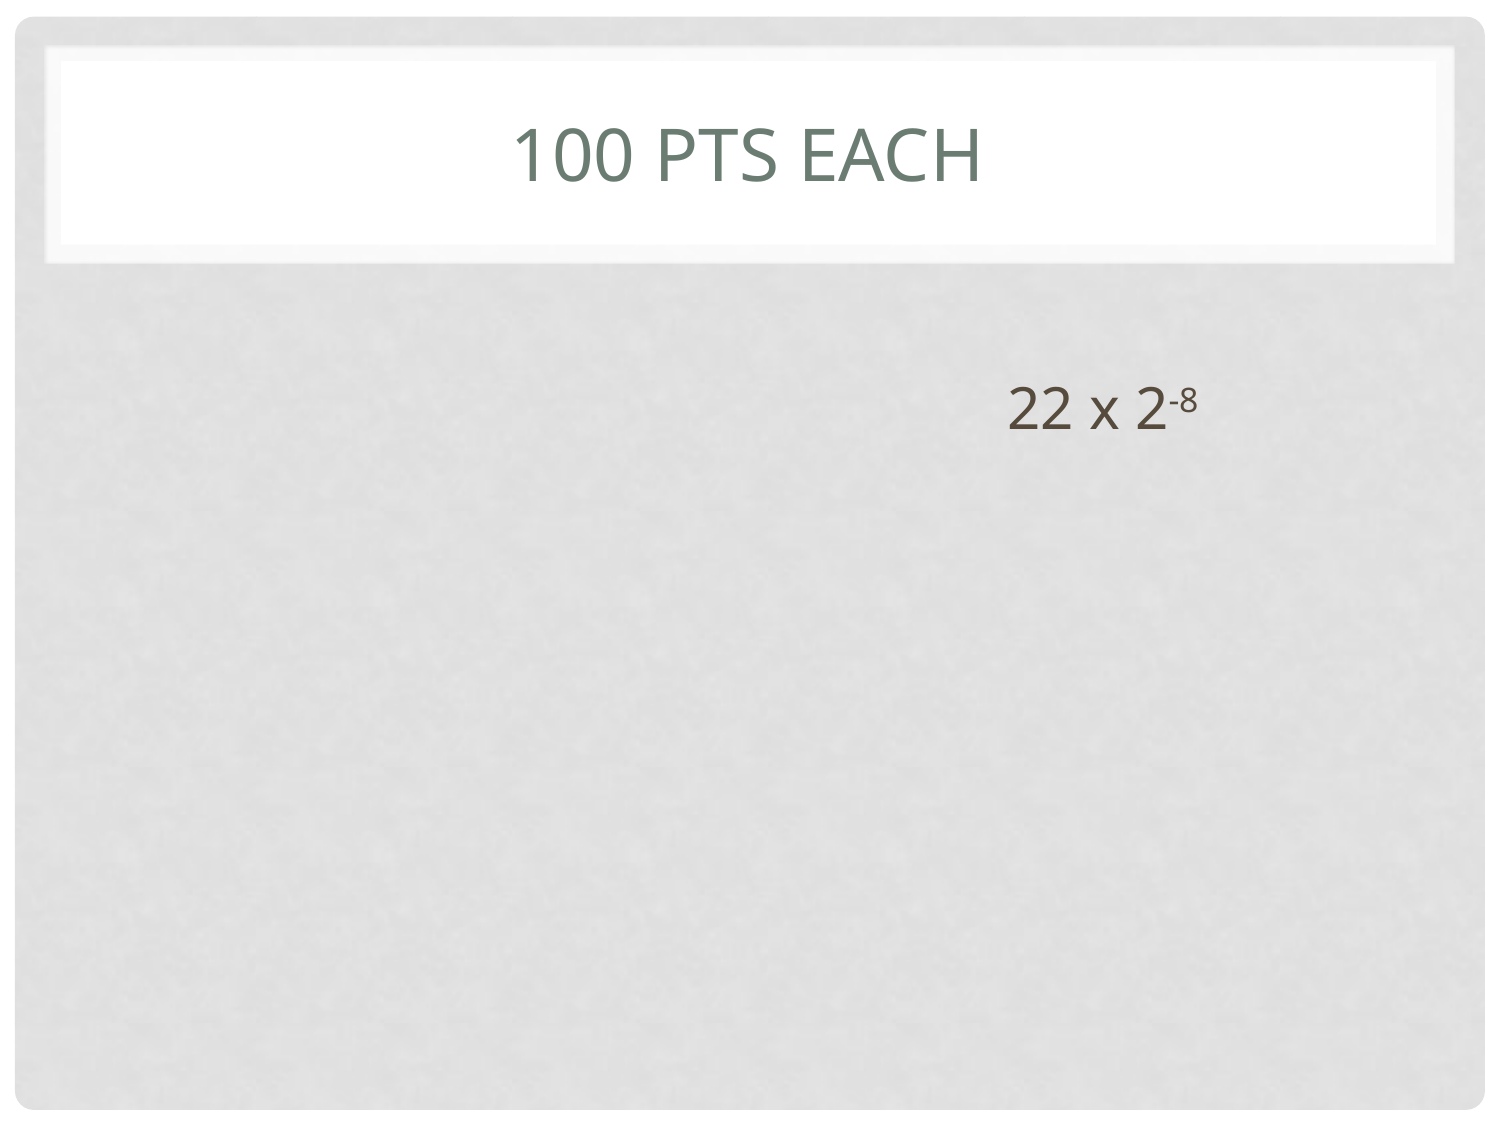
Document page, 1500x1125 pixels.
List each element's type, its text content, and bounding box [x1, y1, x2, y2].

title 100 pts each [69, 66, 1425, 238]
list 22 x 2-8 [762, 281, 1425, 1005]
